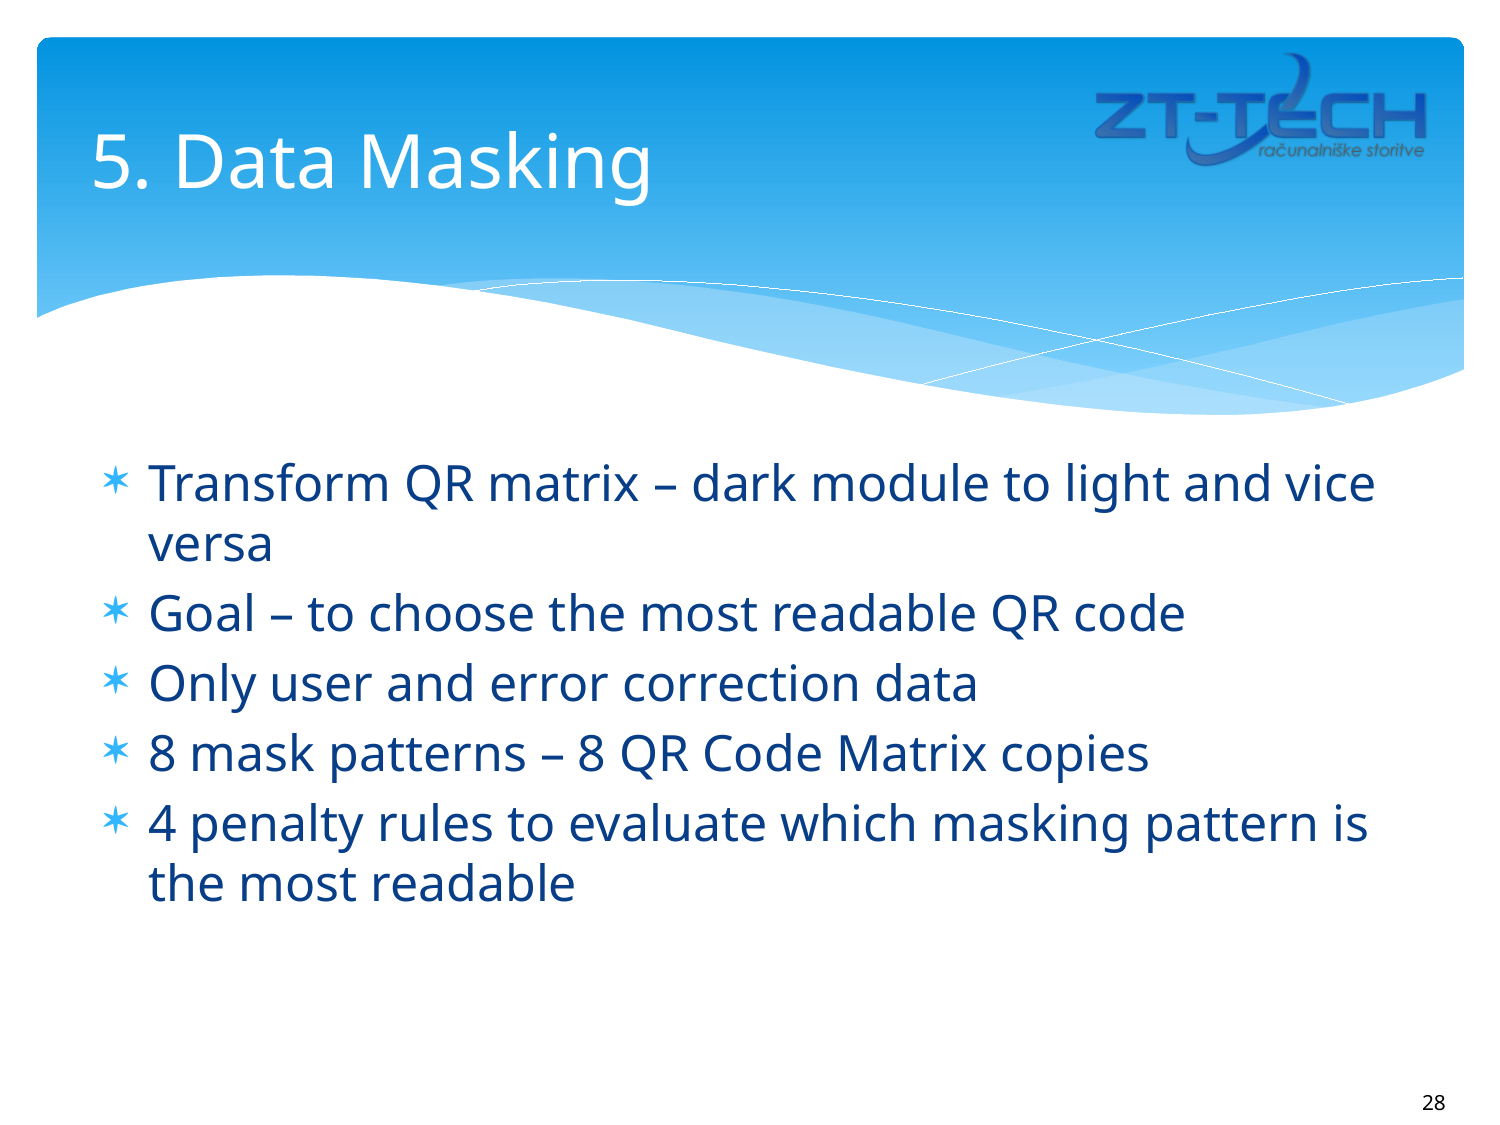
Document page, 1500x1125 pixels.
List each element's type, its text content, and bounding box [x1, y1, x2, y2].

title 5. Data Masking [75, 55, 1425, 261]
picture [1080, 52, 1444, 185]
slide_number 28 [1269, 1082, 1461, 1118]
list Transform QR matrix – dark module to light and vice versa Goal – to choose the most readable QR code Only user and error correction data 8 mask patterns – 8 QR Code Matrix copies 4 penalty rules to evaluate which masking pattern is the most readable [88, 444, 1459, 1065]
